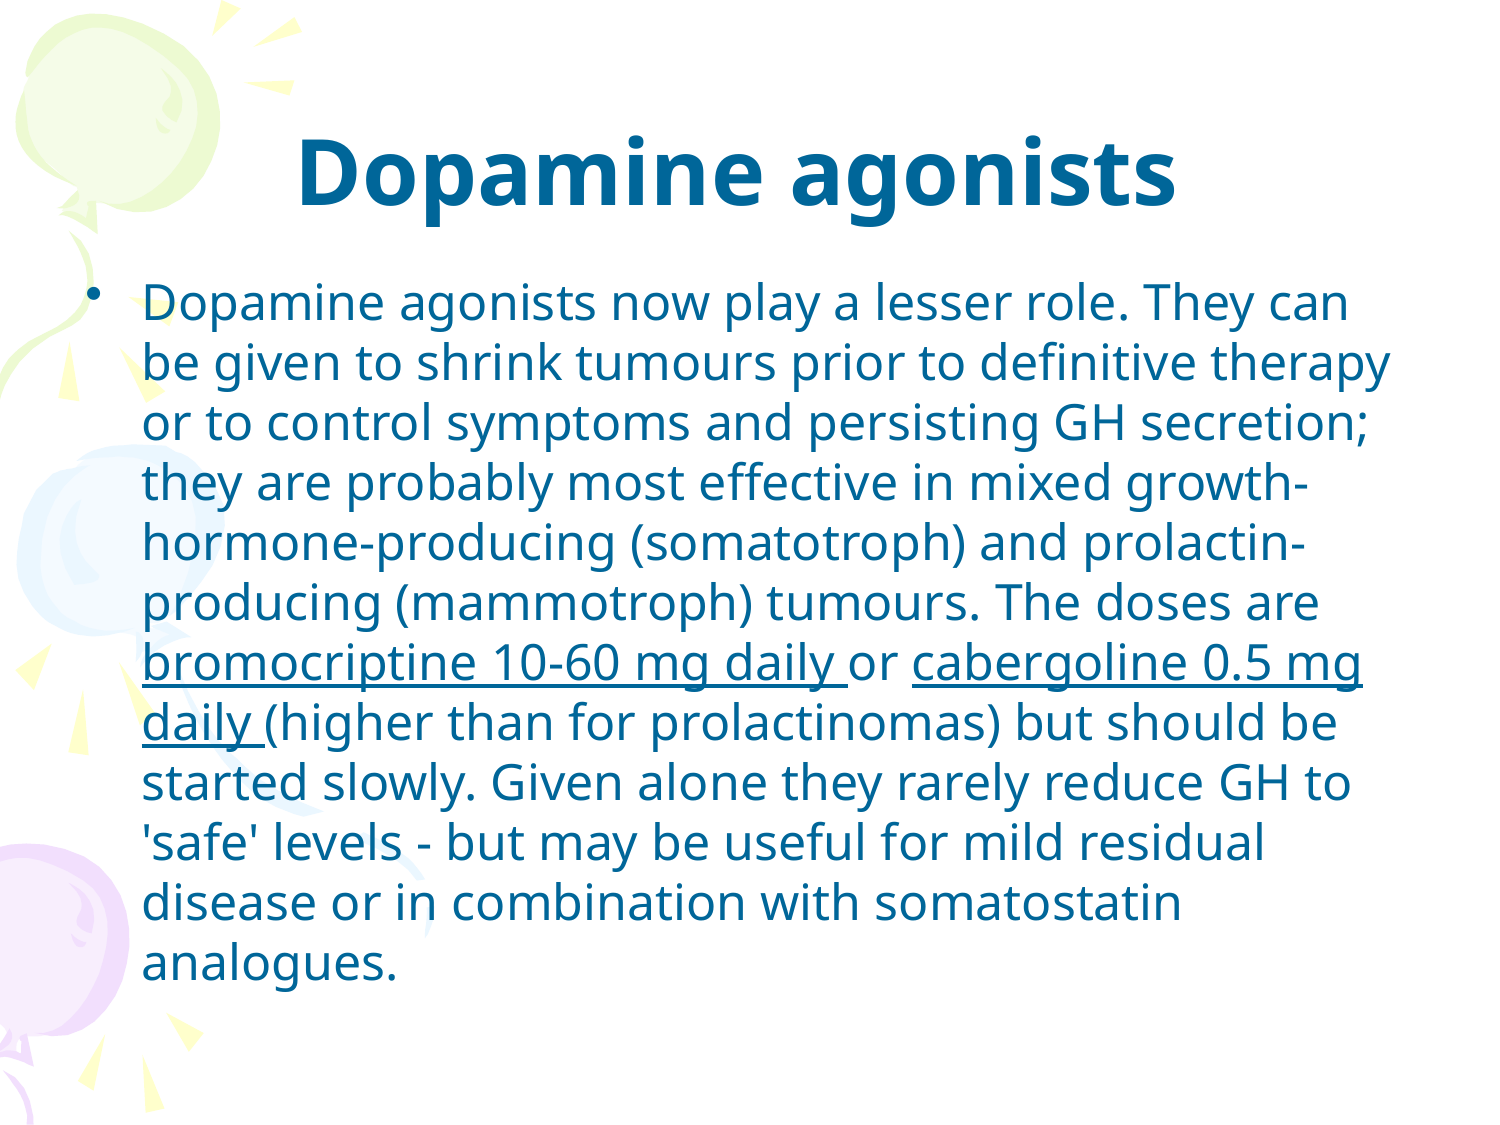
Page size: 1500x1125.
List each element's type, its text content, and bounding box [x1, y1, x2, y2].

title Dopamine agonists [72, 16, 1426, 233]
list Dopamine agonists now play a lesser role. They can be given to shrink tumours prior to definitive therapy or to control symptoms and persisting GH secretion; they are probably most effective in mixed growth-hormone-producing (somatotroph) and prolactin-producing (mammotroph) tumours. The doses are bromocriptine 10-60 mg daily or cabergoline 0.5 mg daily (higher than for prolactinomas) but should be started slowly. Given alone they rarely reduce GH to 'safe' levels - but may be useful for mild residual disease or in combination with somatostatin analogues. [70, 262, 1426, 1055]
